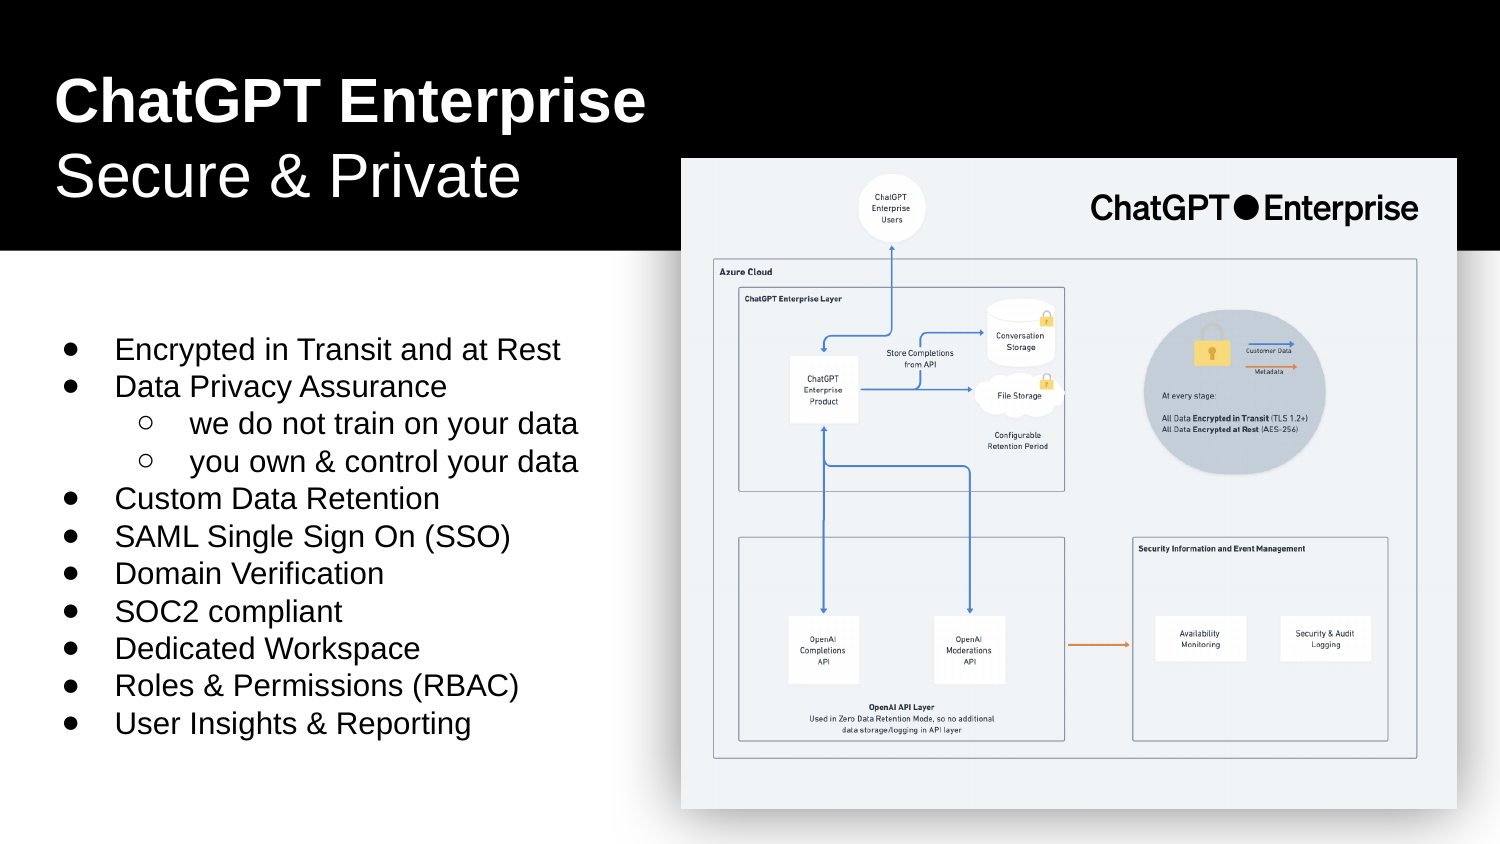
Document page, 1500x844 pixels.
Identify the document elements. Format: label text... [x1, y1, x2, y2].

text_box Encrypted in Transit and at Rest Data Privacy Assurance we do not train on your data you own & control your data Custom Data Retention SAML Single Sign On (SSO) Domain Verification SOC2 compliant Dedicated Workspace Roles & Permissions (RBAC) User Insights & Reporting [24, 313, 636, 756]
title ChatGPT Enterprise Secure & Private [39, 44, 1478, 190]
text_box [0, 0, 1500, 251]
picture [680, 158, 1457, 810]
